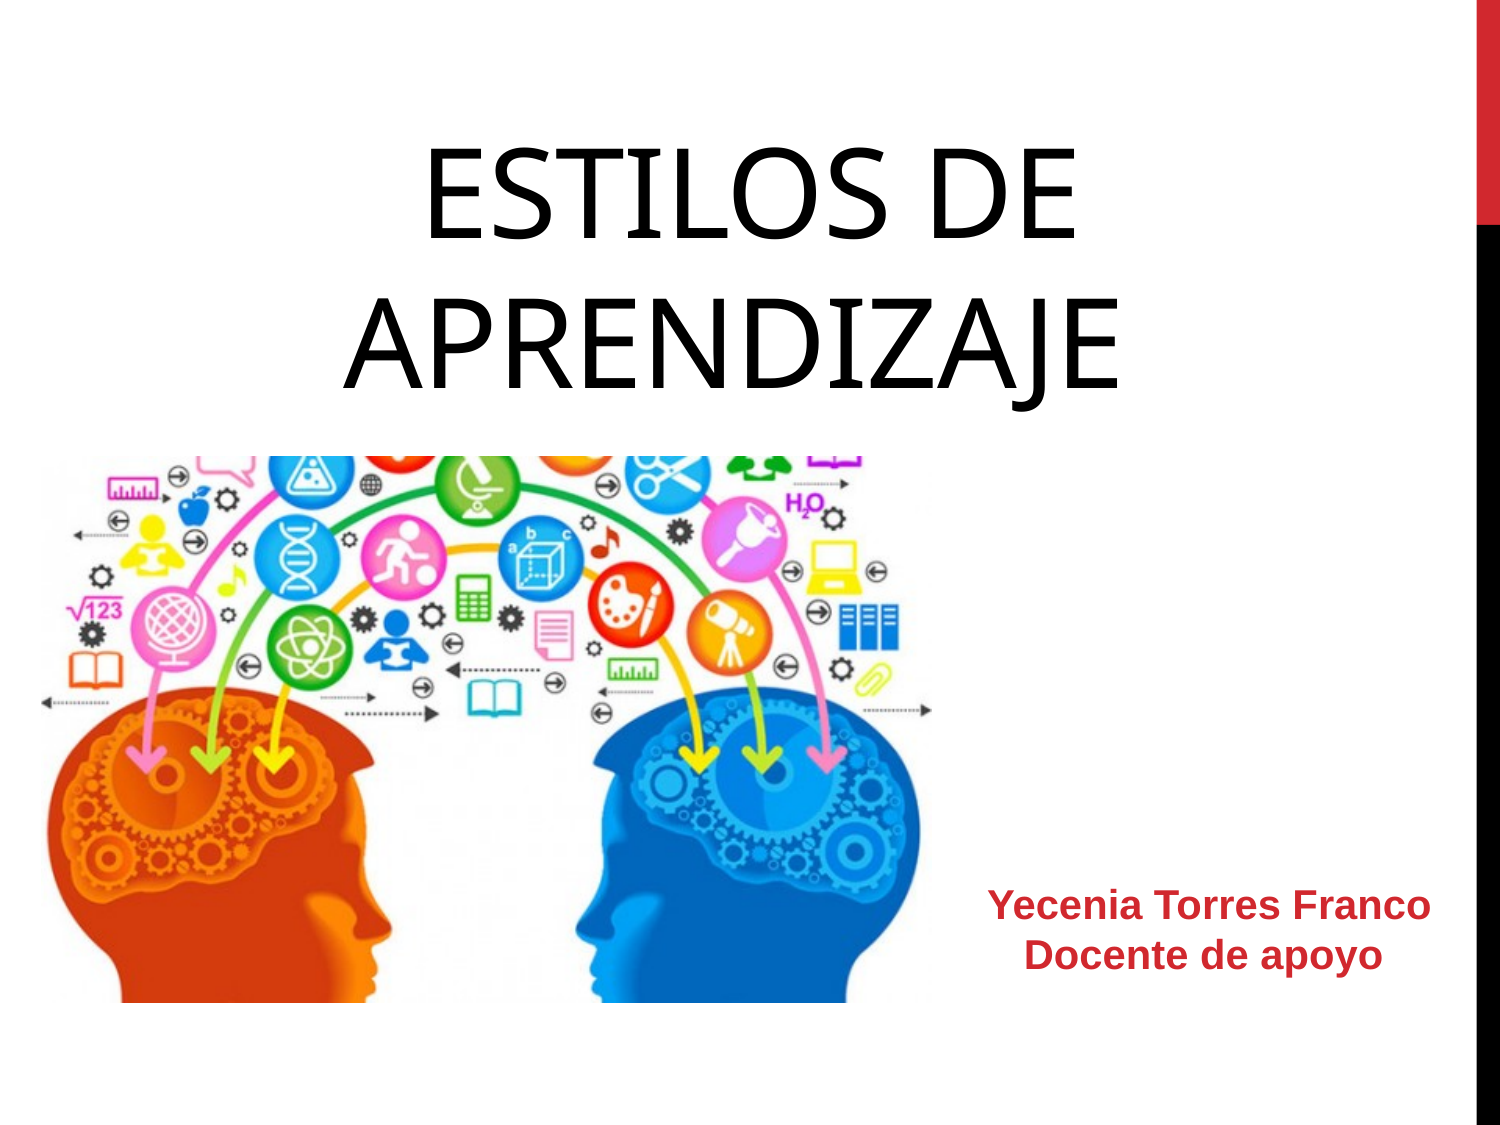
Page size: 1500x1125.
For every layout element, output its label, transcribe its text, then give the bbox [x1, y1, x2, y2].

text_box Yecenia Torres Franco Docente de apoyo [961, 870, 1458, 986]
title ESTILOS DE APRENDIZAJE [183, 196, 1317, 422]
picture [40, 455, 933, 1004]
